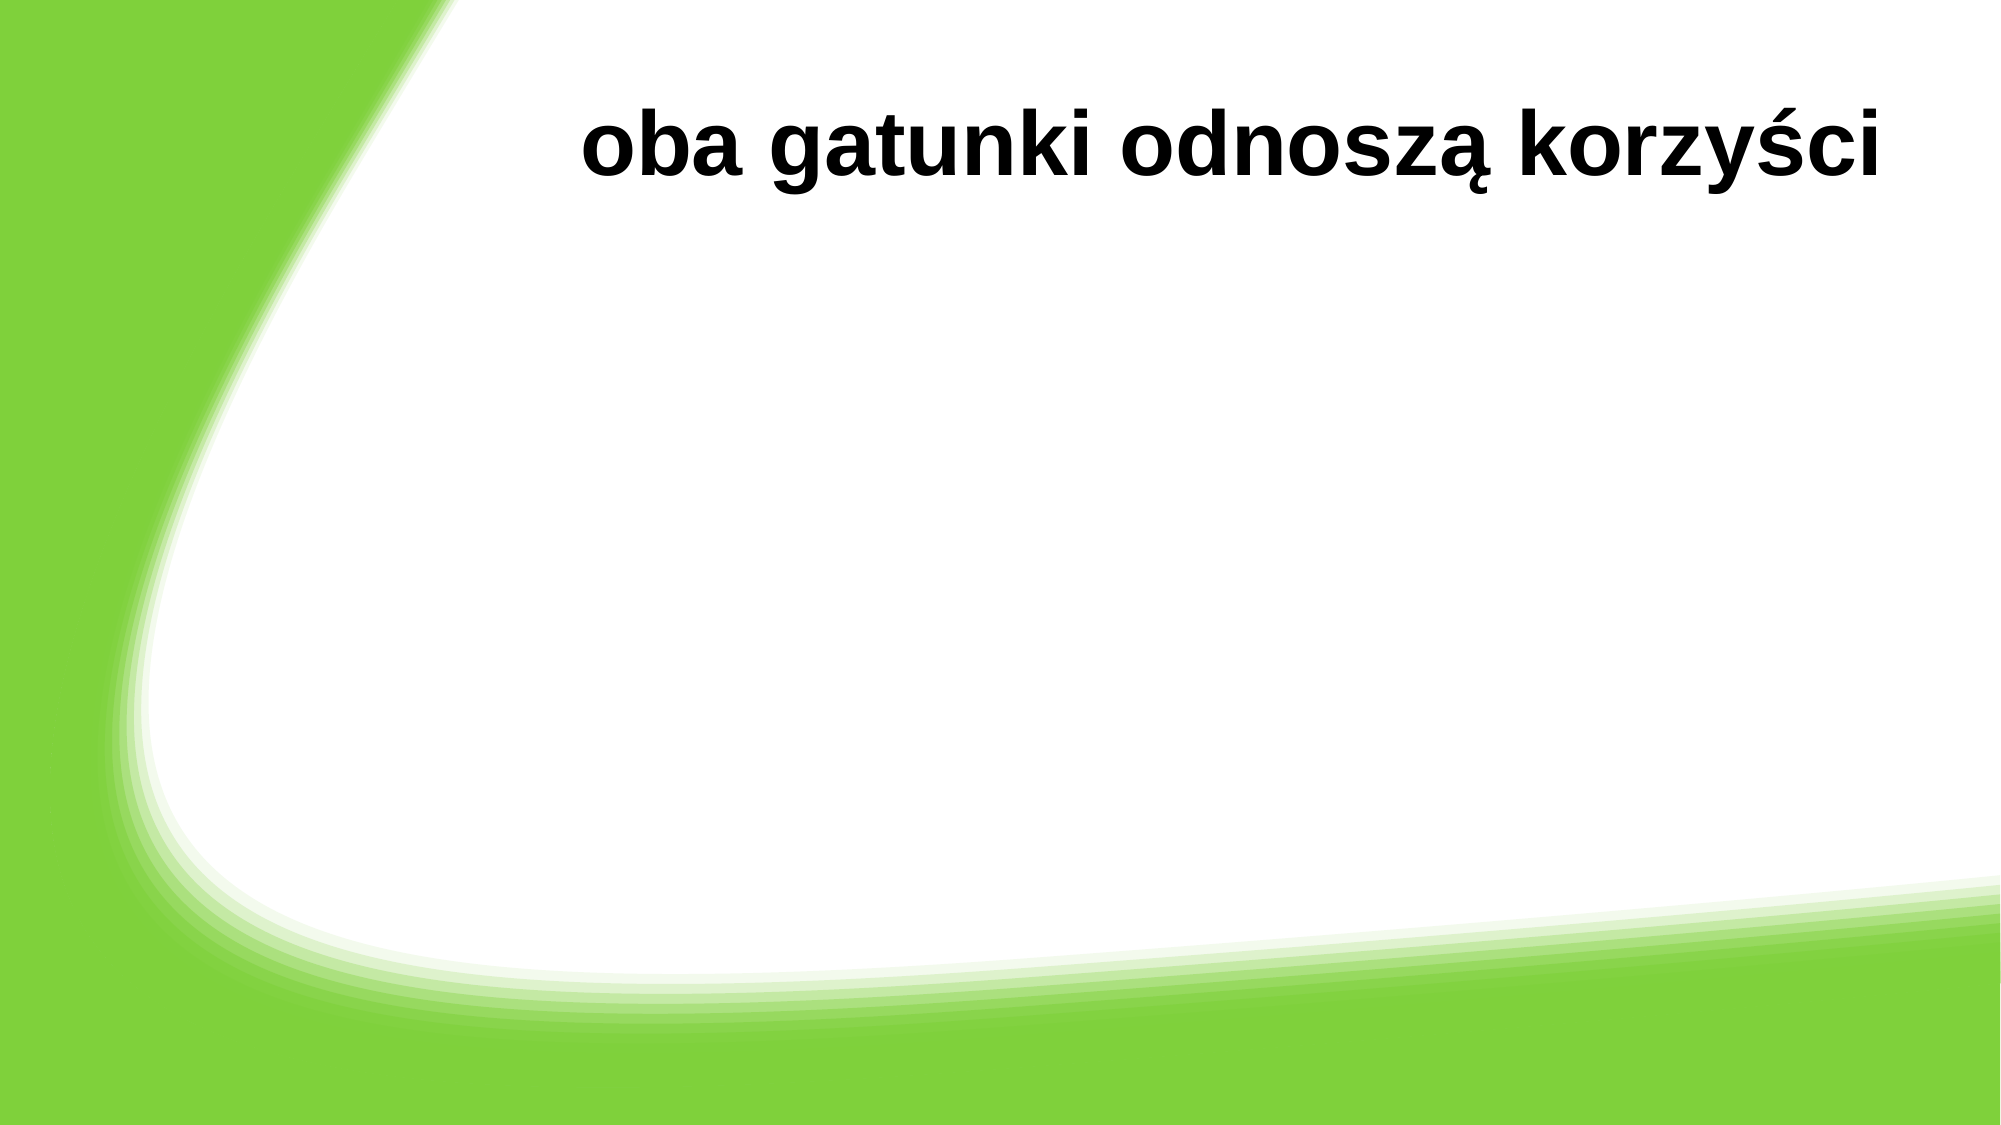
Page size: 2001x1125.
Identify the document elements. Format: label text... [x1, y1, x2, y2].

title oba gatunki odnoszą korzyści [259, 45, 1900, 233]
